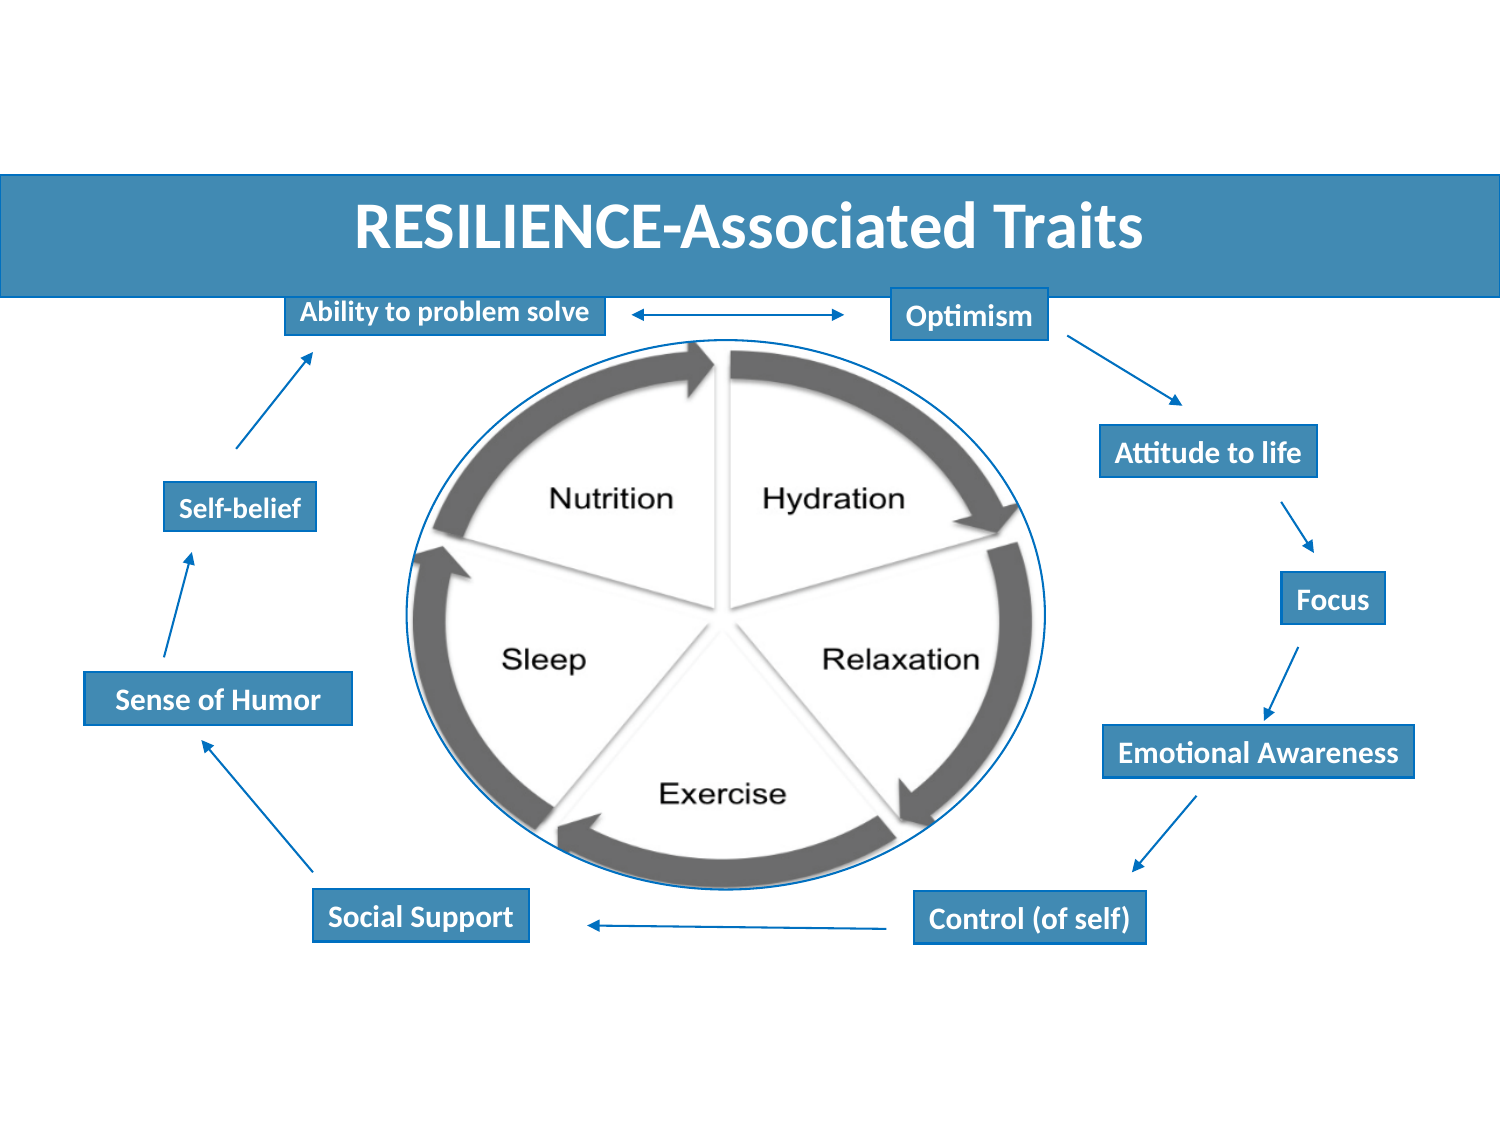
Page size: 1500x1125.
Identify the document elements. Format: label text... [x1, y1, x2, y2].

text_box RESILIENCE-Associated Traits [0, 174, 1500, 298]
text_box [1131, 795, 1197, 873]
text_box Focus [1280, 571, 1386, 625]
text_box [201, 740, 313, 873]
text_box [1263, 646, 1299, 721]
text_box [587, 925, 887, 929]
text_box Emotional Awareness [1102, 724, 1415, 779]
picture [406, 340, 1045, 890]
text_box Optimism [890, 287, 1049, 341]
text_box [1281, 501, 1314, 553]
text_box Control (of self) [913, 890, 1147, 945]
text_box Social Support [312, 888, 530, 943]
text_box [1067, 335, 1183, 406]
text_box Ability to problem solve [284, 298, 606, 336]
text_box Sense of Humor [83, 671, 353, 726]
text_box Attitude to life [1099, 424, 1318, 478]
text_box Self-belief [163, 481, 317, 532]
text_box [236, 351, 313, 449]
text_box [163, 552, 192, 658]
